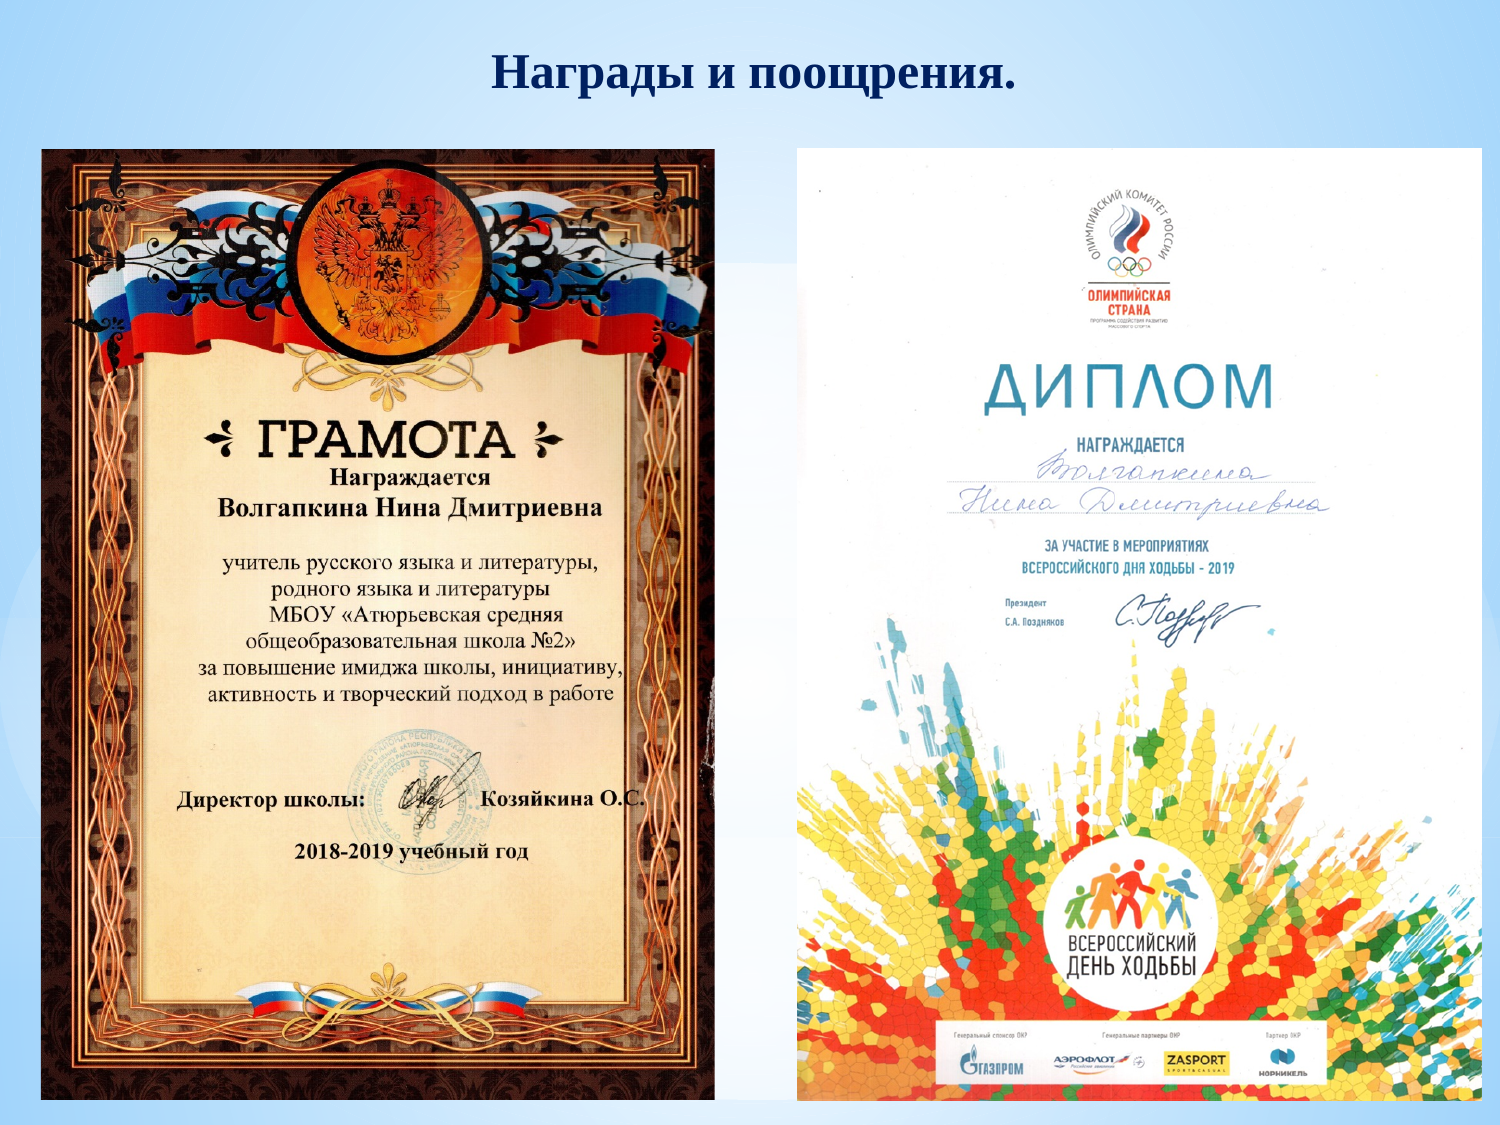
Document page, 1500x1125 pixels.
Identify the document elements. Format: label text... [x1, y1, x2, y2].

picture [796, 148, 1482, 1101]
picture [40, 148, 715, 1100]
text_box Награды и поощрения. [41, 30, 1459, 176]
